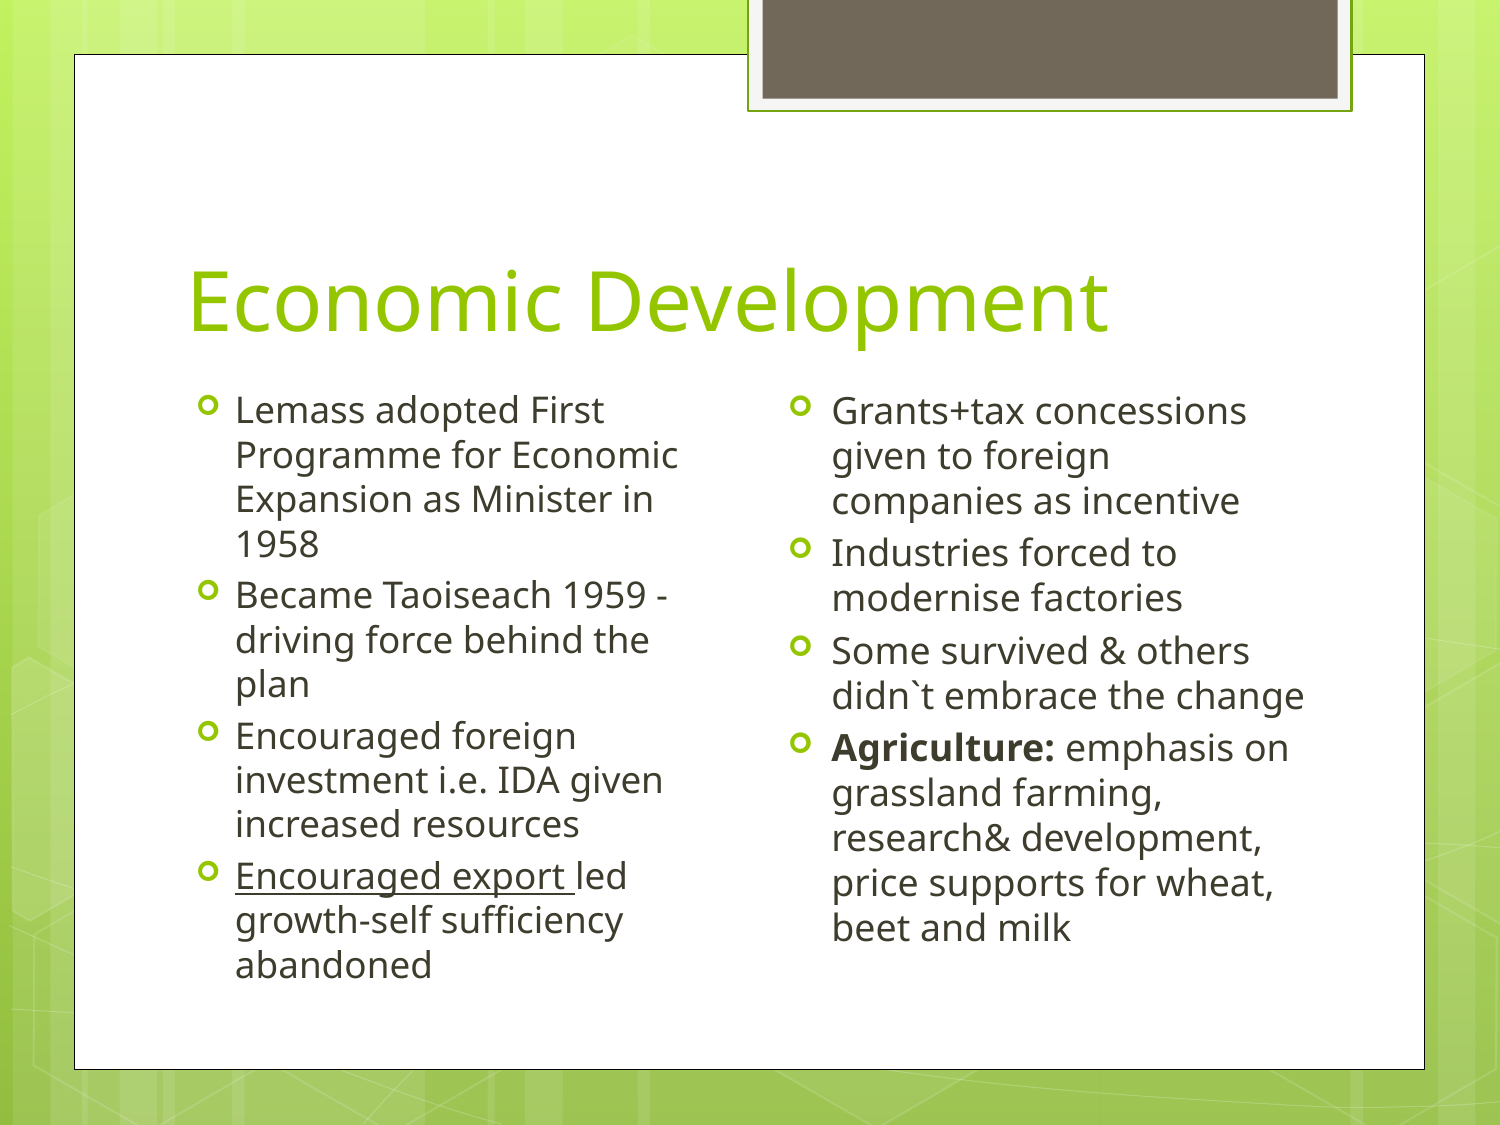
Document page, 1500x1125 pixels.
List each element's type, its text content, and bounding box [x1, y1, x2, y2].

list Grants+tax concessions given to foreign companies as incentive Industries forced to modernise factories Some survived & others didn`t embrace the change Agriculture: emphasis on grassland farming, research& development, price supports for wheat, beet and milk [761, 379, 1323, 1000]
list Lemass adopted First Programme for Economic Expansion as Minister in 1958 Became Taoiseach 1959 - driving force behind the plan Encouraged foreign investment i.e. IDA given increased resources Encouraged export led growth-self sufficiency abandoned [171, 379, 732, 1000]
title Economic Development [171, 168, 1324, 357]
